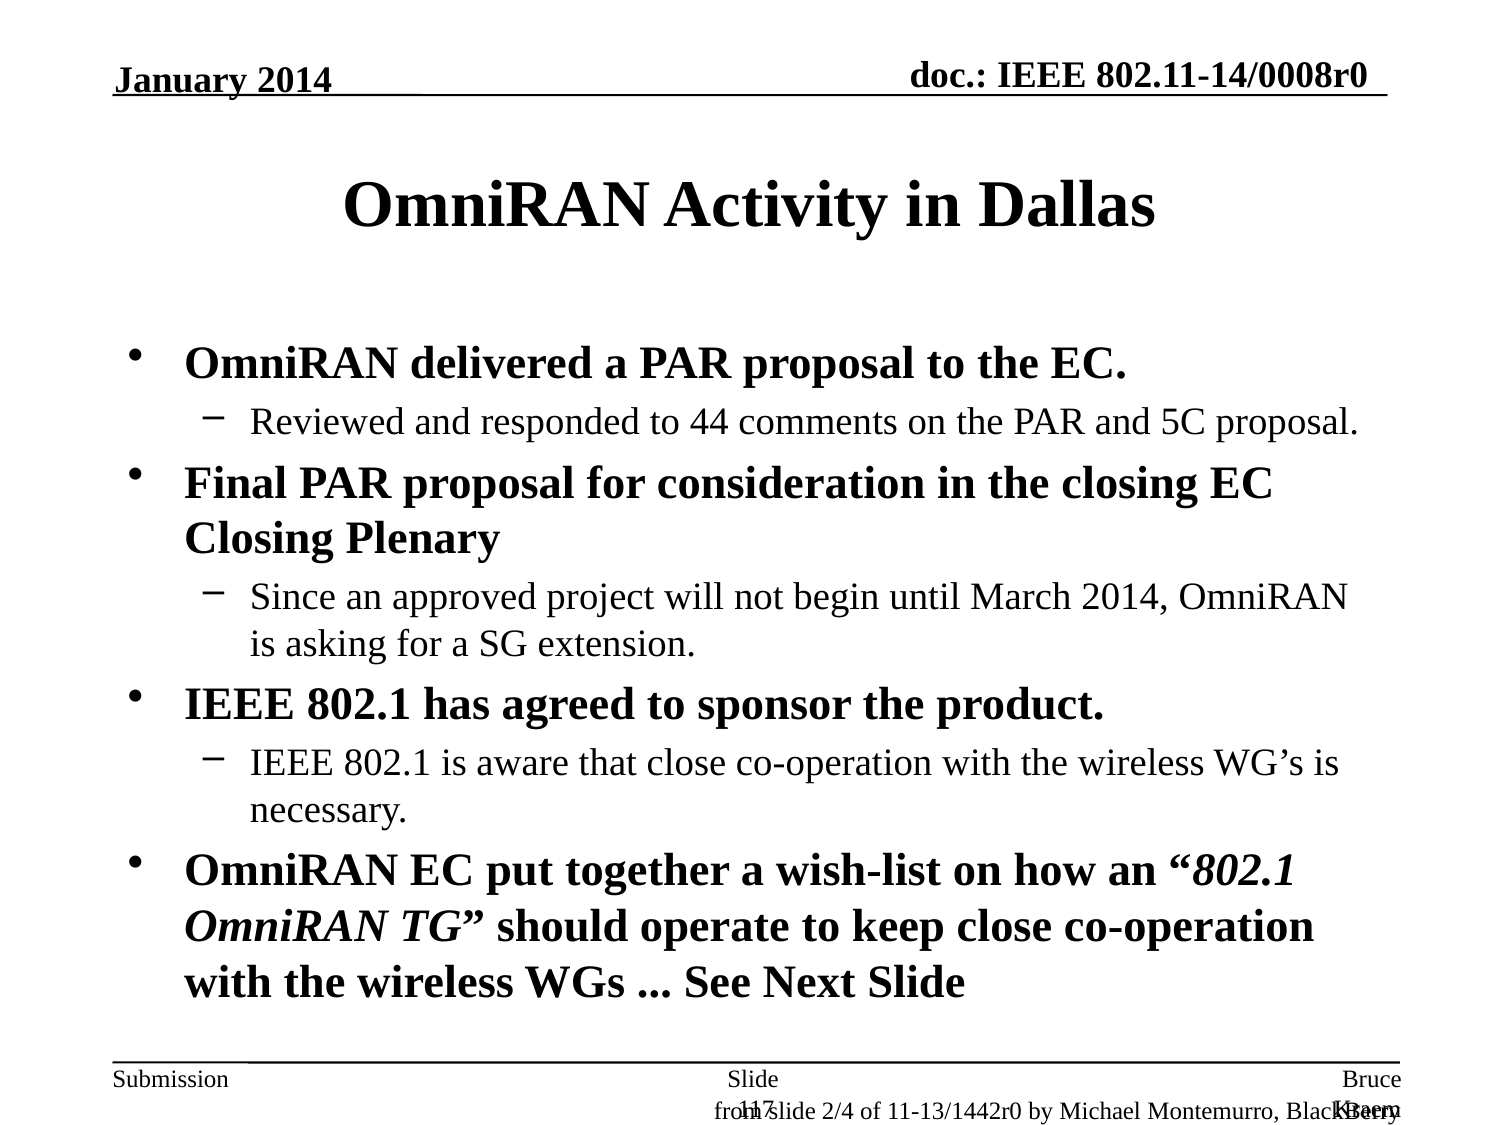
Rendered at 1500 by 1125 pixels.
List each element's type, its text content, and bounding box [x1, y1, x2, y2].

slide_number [114, 54, 374, 100]
footer Bruce Kraemer, Marvell [1325, 1062, 1402, 1087]
list OmniRAN delivered a PAR proposal to the EC. Reviewed and responded to 44 comments on the PAR and 5C proposal. Final PAR proposal for consideration in the closing EC Closing Plenary Since an approved project will not begin until March 2014, OmniRAN is asking for a SG extension. IEEE 802.1 has agreed to sponsor the product. IEEE 802.1 is aware that close co-operation with the wireless WG’s is necessary. OmniRAN EC put together a wish-list on how an “802.1 OmniRAN TG” should operate to keep close co-operation with the wireless WGs ... See Next Slide [112, 324, 1388, 1038]
title OmniRAN Activity in Dallas [112, 112, 1388, 288]
slide_number Slide 117 [712, 1062, 800, 1087]
text_box from slide 2/4 of 11-13/1442r0 by Michael Montemurro, BlackBerry [343, 1087, 1417, 1125]
